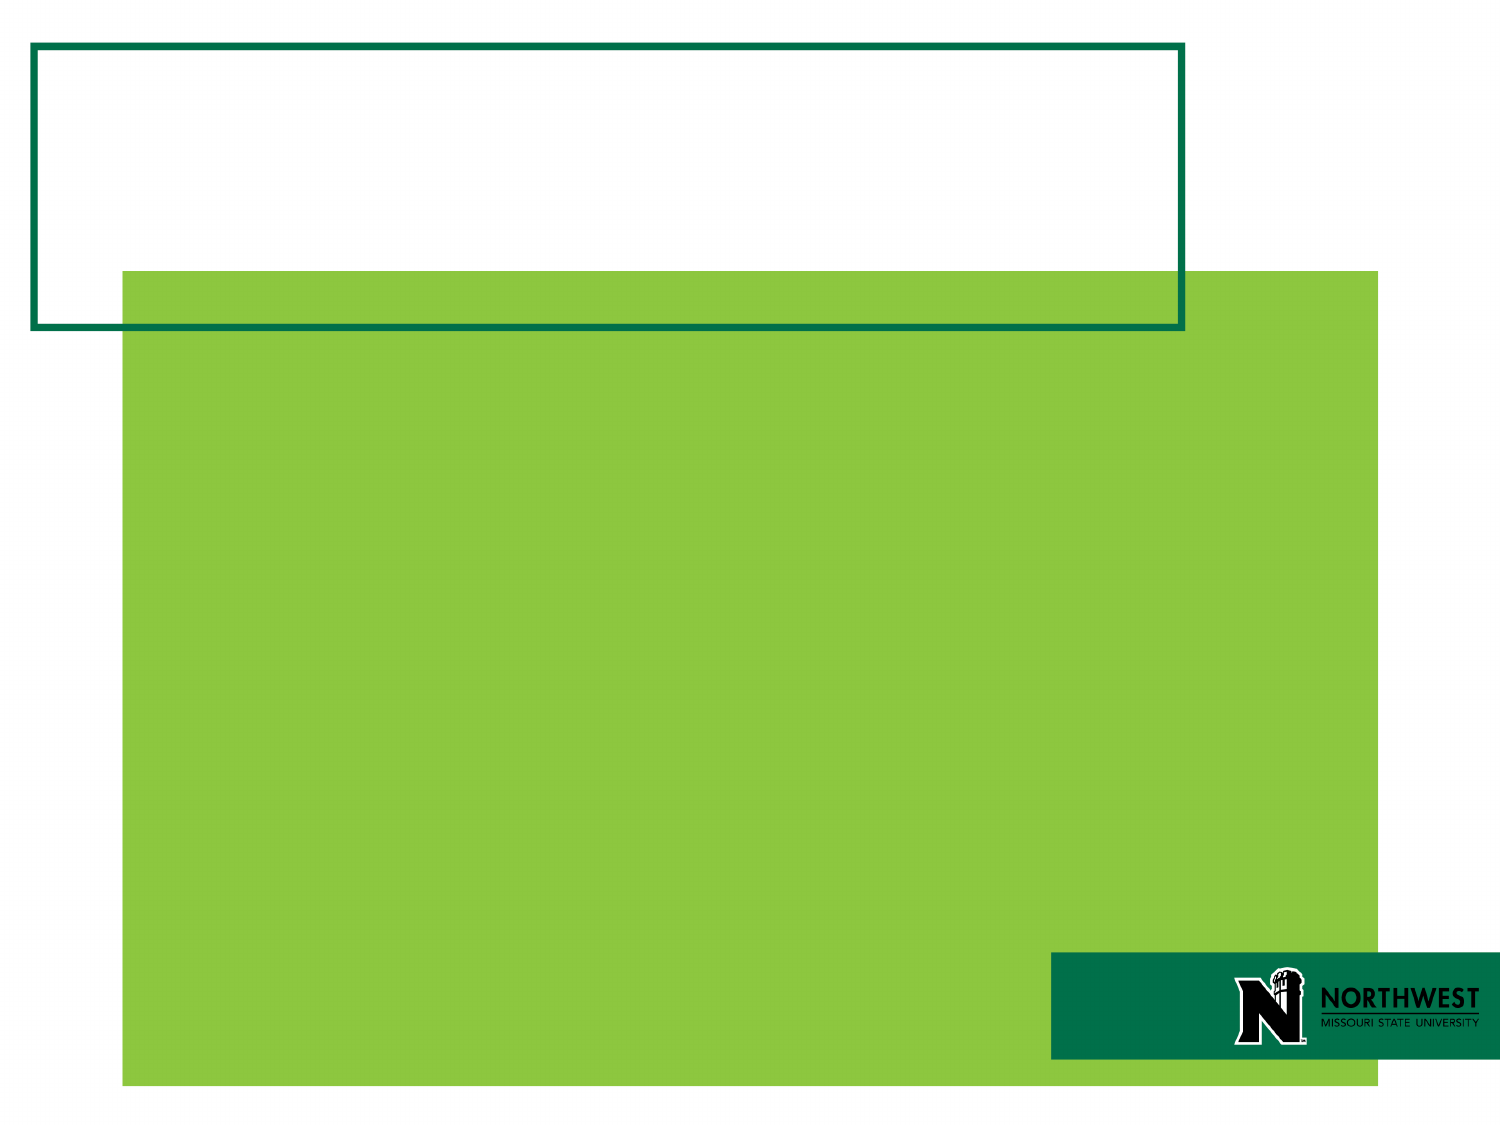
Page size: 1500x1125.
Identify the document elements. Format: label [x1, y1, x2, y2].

list [0, 0, 1500, 1125]
